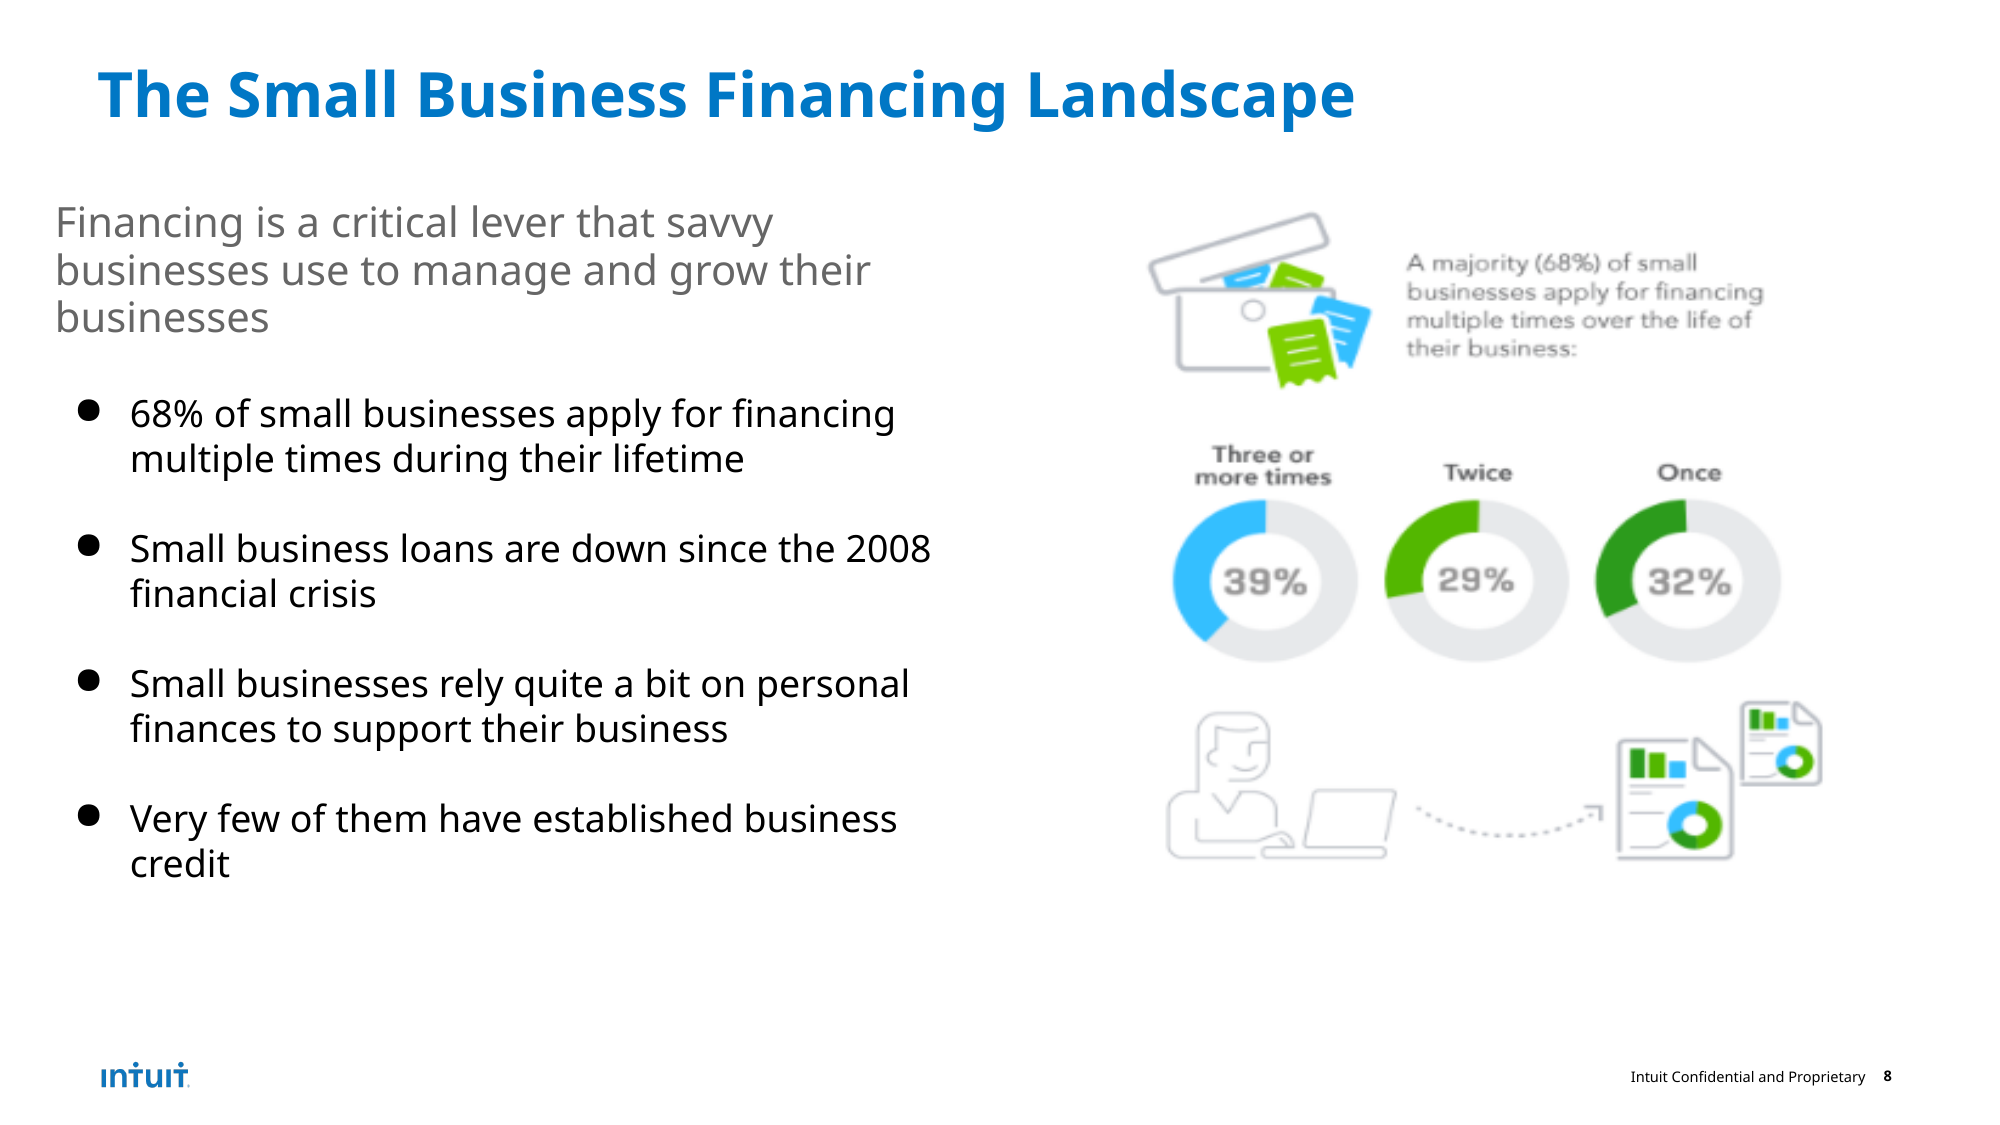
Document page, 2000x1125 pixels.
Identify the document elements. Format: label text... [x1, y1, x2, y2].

text_box Financing is a critical lever that savvy businesses use to manage and grow their businesses 68% of small businesses apply for financing multiple times during their lifetime Small business loans are down since the 2008 financial crisis Small businesses rely quite a bit on personal finances to support their business Very few of them have established business credit [40, 290, 979, 842]
picture [1096, 190, 1840, 885]
title The Small Business Financing Landscape [82, 51, 1900, 142]
